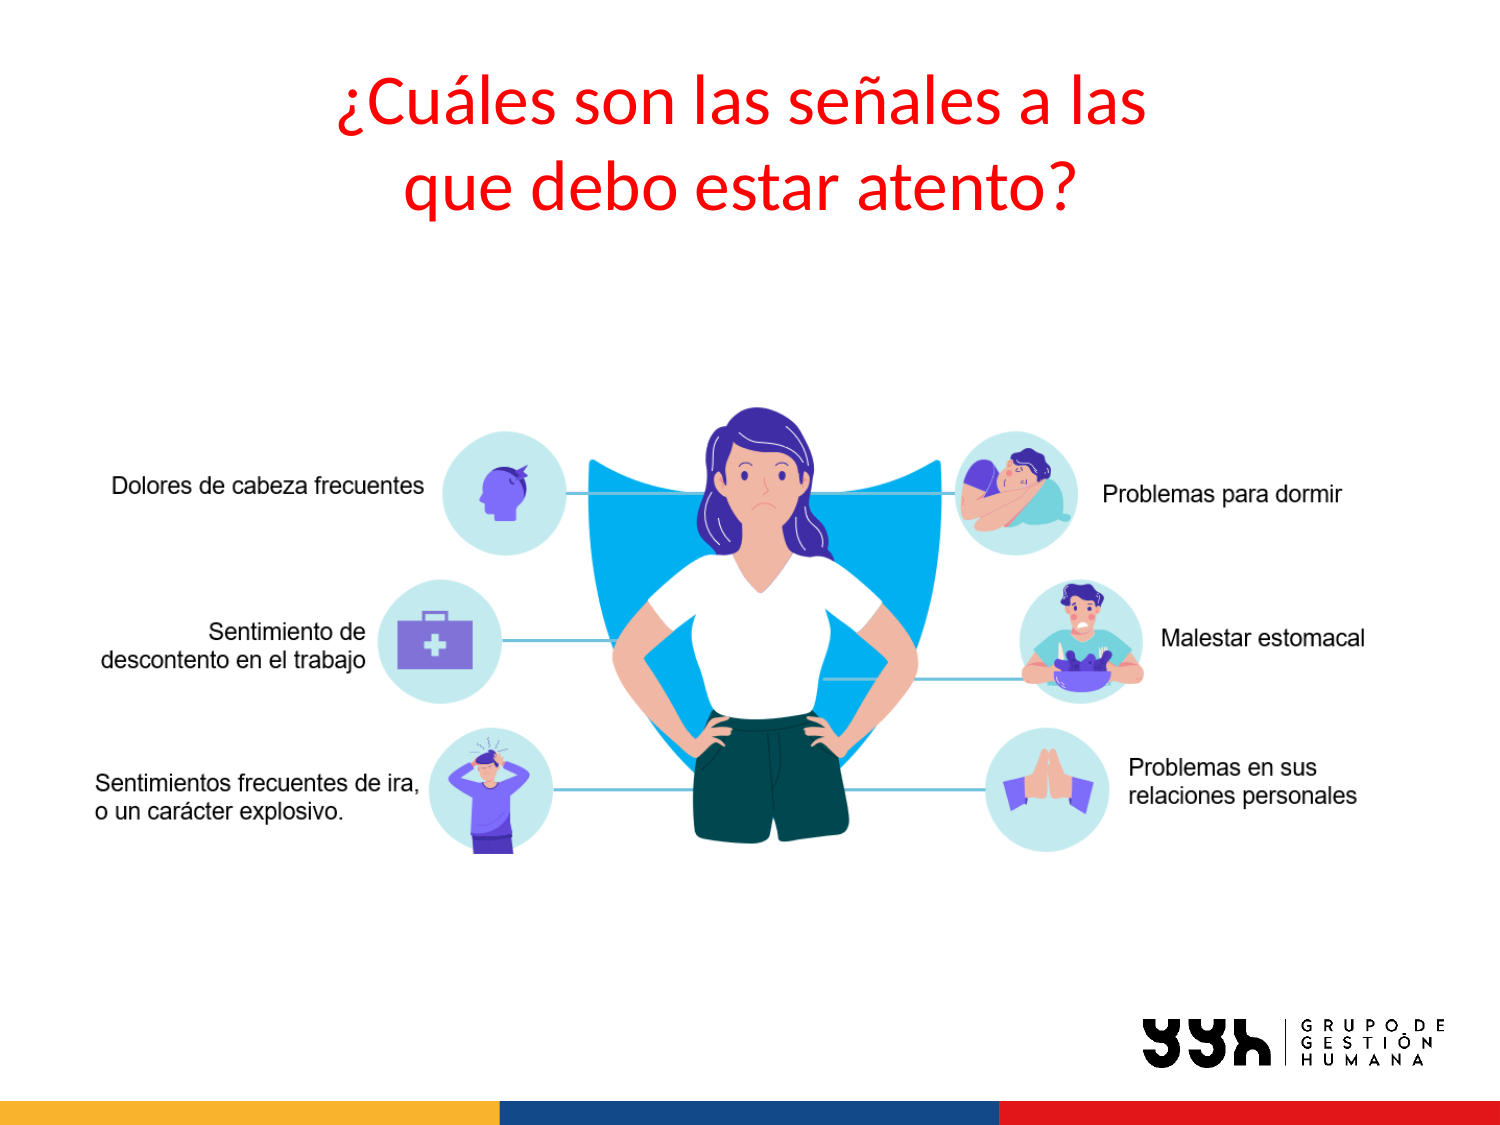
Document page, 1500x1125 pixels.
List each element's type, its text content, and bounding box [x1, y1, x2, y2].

title ¿Cuáles son las señales a las que debo estar atento? [75, 45, 1425, 233]
picture [0, 1100, 1500, 1125]
picture [71, 373, 1429, 910]
picture [1143, 1019, 1444, 1068]
